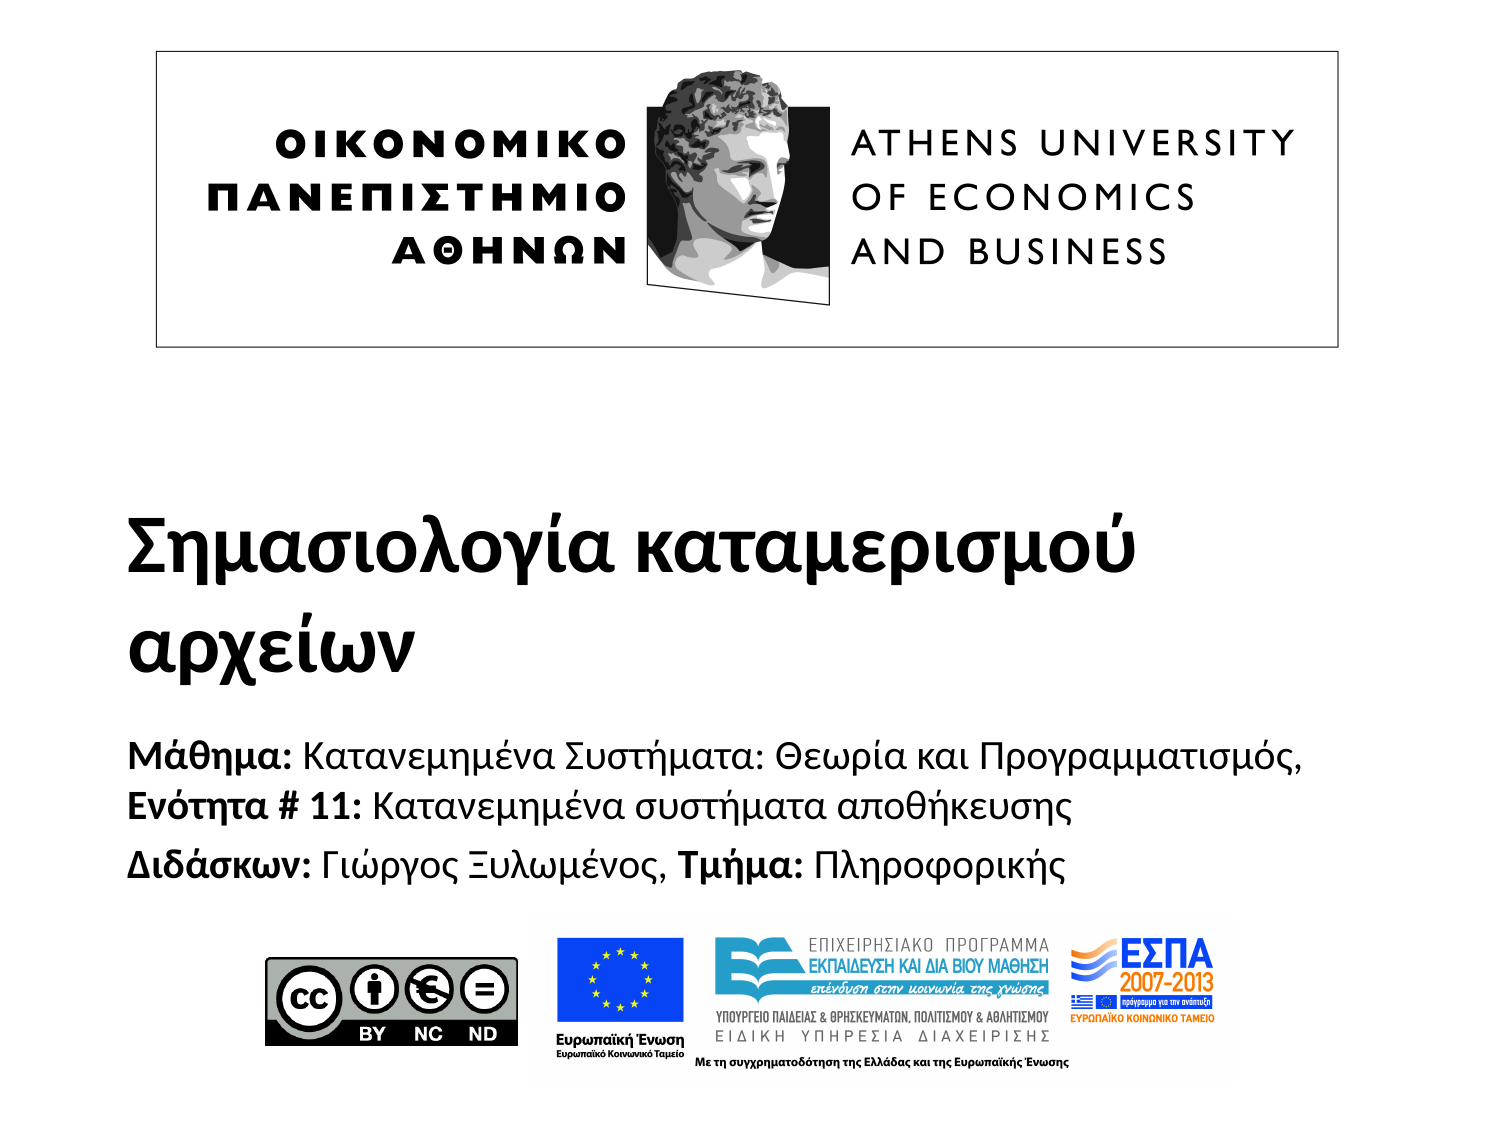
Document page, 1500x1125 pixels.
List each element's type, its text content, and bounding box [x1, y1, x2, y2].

list Μάθημα: Κατανεμημένα Συστήματα: Θεωρία και Προγραμματισμός, Ενότητα # 11: Κατανεμημένα συστήματα αποθήκευσης Διδάσκων: Γιώργος Ξυλωμένος, Τμήμα: Πληροφορικής [112, 706, 1388, 953]
picture [265, 957, 518, 1046]
picture [147, 42, 1347, 356]
picture [528, 916, 1237, 1086]
title Σημασιολογία καταμερισμού αρχείων [112, 481, 1388, 706]
